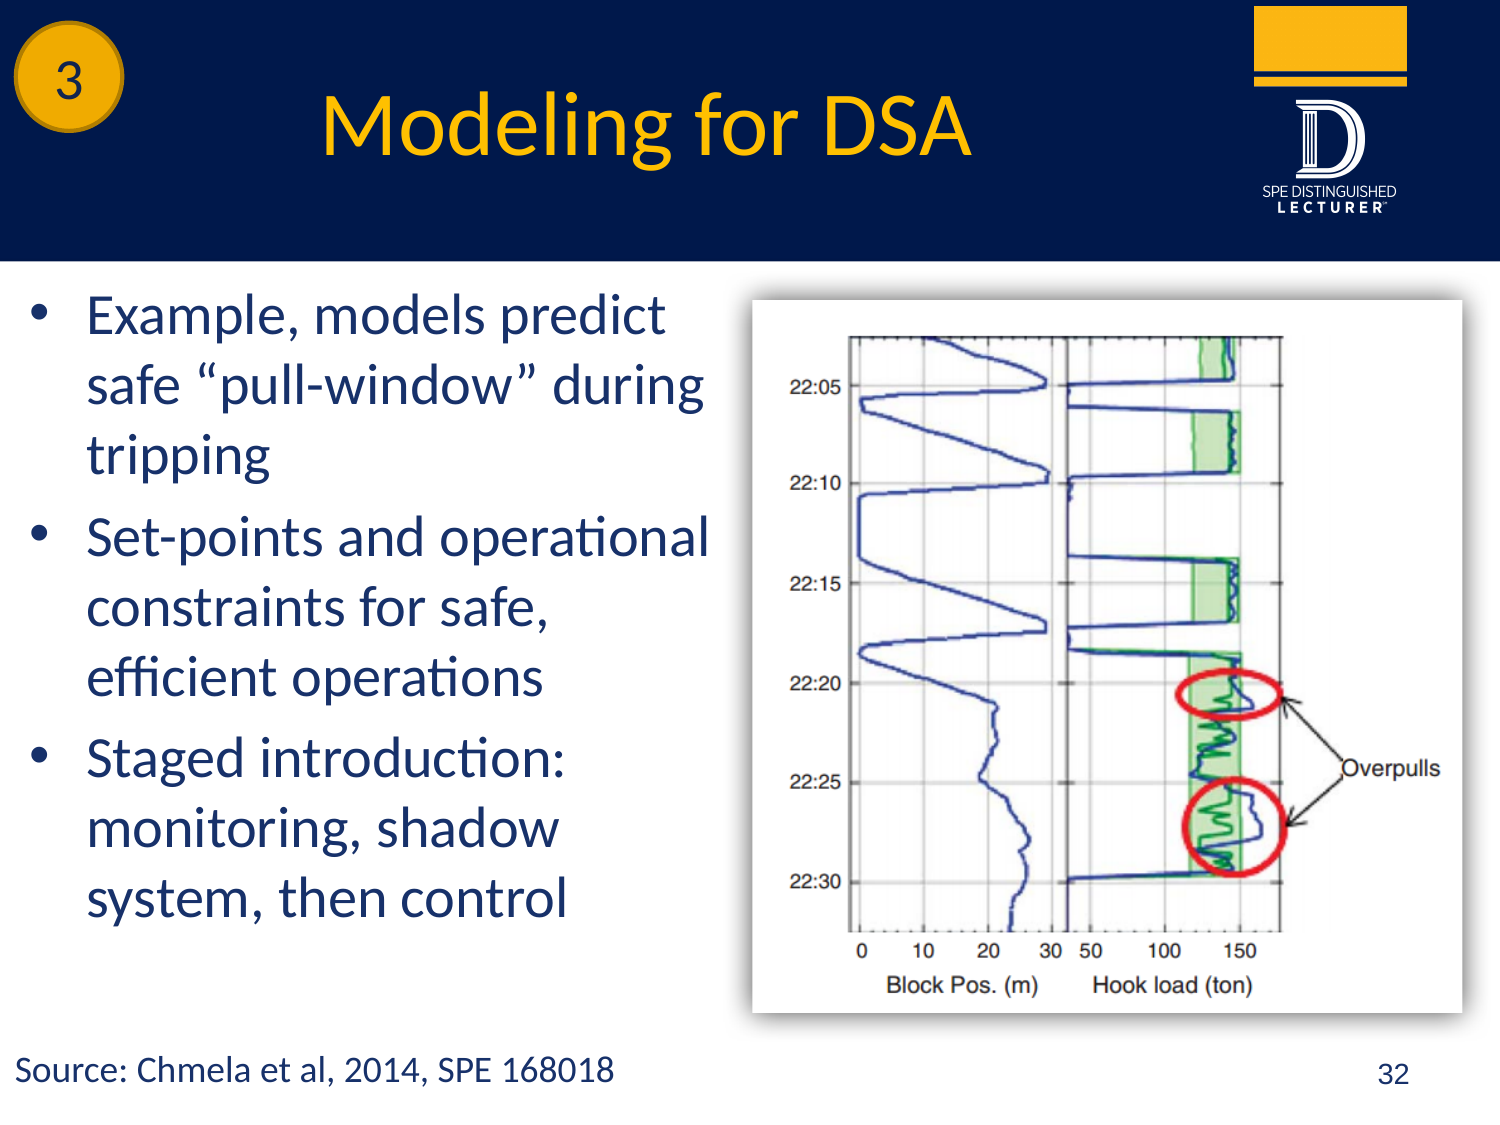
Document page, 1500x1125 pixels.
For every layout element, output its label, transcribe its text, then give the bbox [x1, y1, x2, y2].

picture [752, 300, 1463, 1014]
picture [1254, 6, 1407, 213]
slide_number 32 [1074, 1042, 1425, 1103]
text_box 3 [13, 20, 125, 133]
title Modeling for DSA [62, 24, 1231, 213]
text_box Source: Chmela et al, 2014, SPE 168018 [0, 1037, 943, 1125]
list Example, models predict safe “pull-window” during tripping Set-points and operational constraints for safe, efficient operations Staged introduction: monitoring, shadow system, then control [14, 268, 753, 1001]
